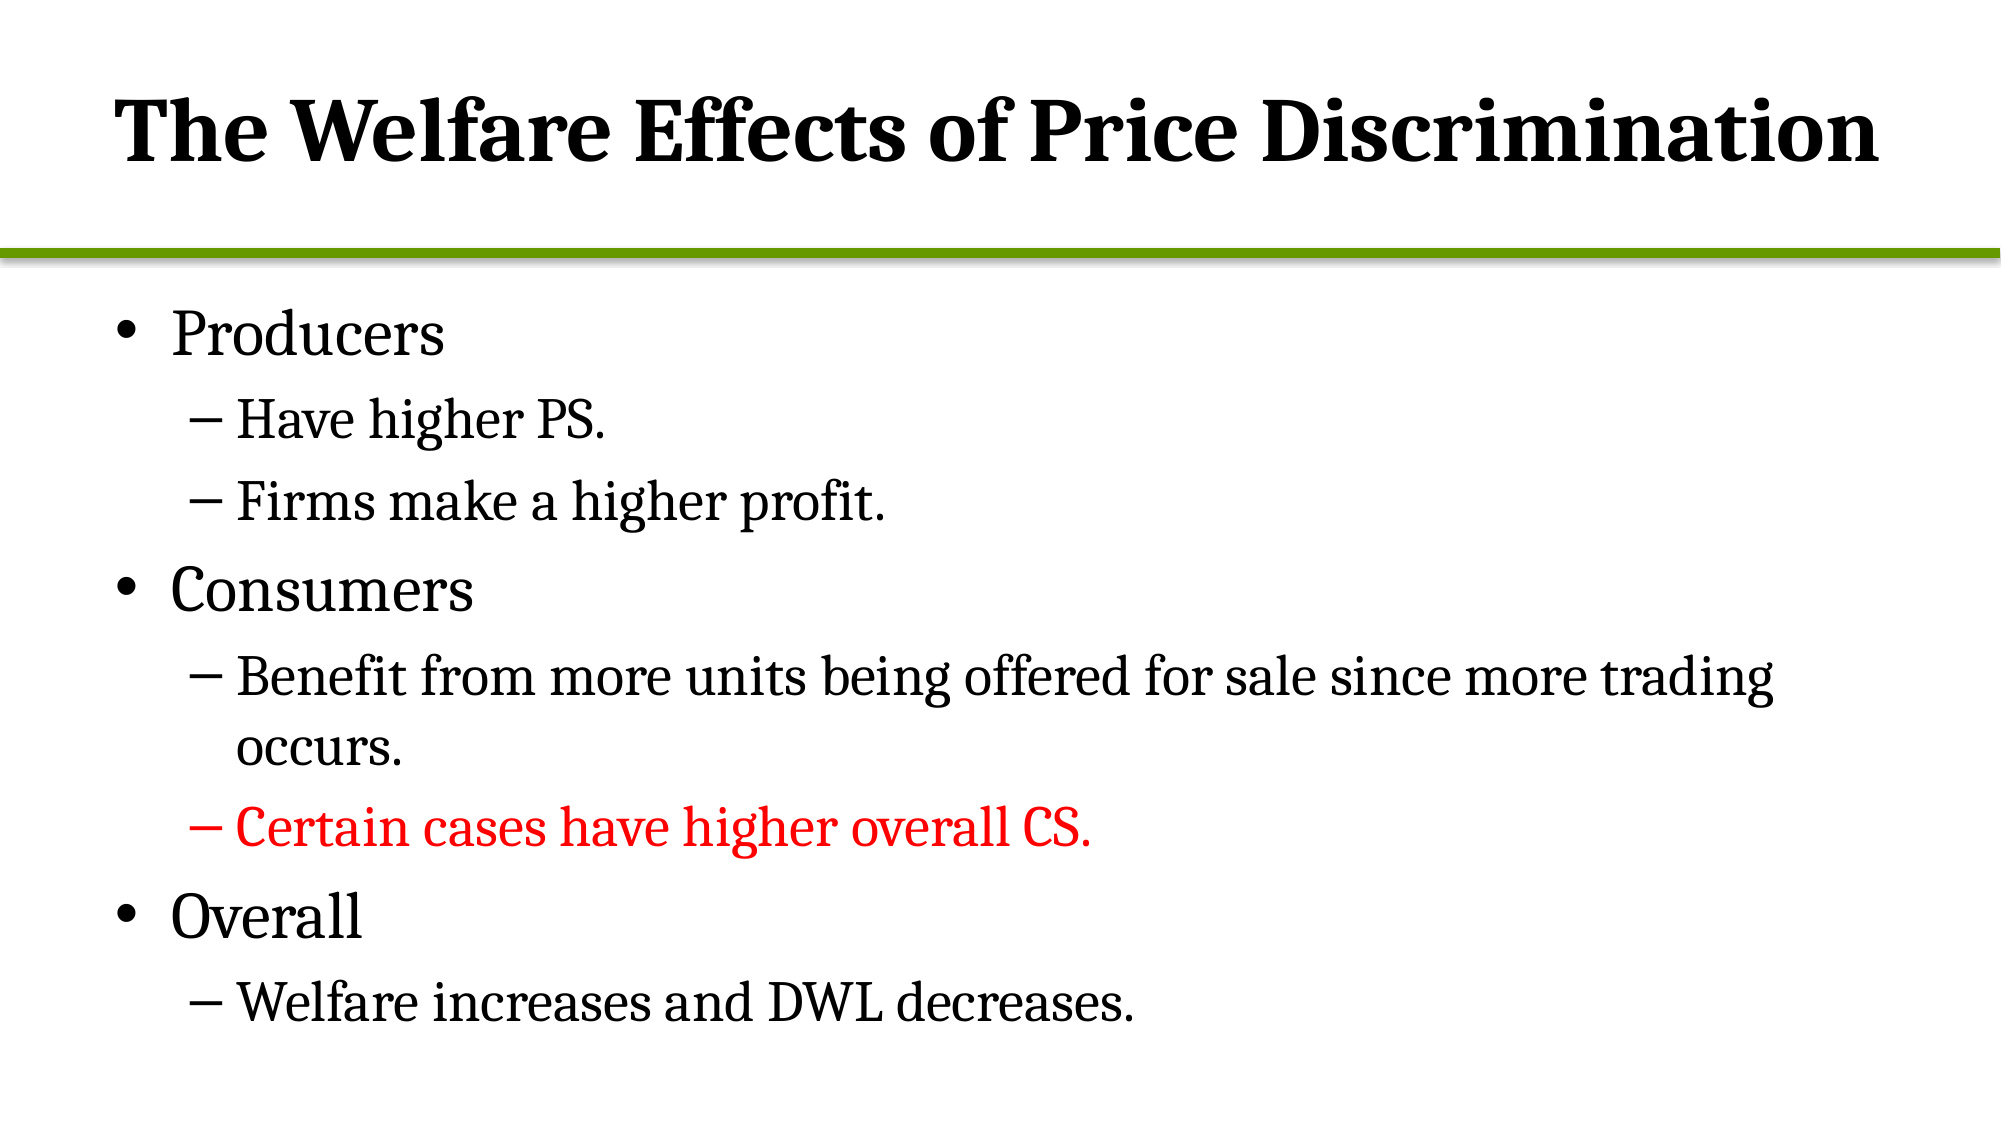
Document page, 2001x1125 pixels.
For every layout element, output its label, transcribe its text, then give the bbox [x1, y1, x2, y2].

title The Welfare Effects of Price Discrimination [99, 0, 2000, 251]
list Producers Have higher PS. Firms make a higher profit. Consumers Benefit from more units being offered for sale since more trading occurs. Certain cases have higher overall CS. Overall Welfare increases and DWL decreases. [99, 280, 1900, 1085]
